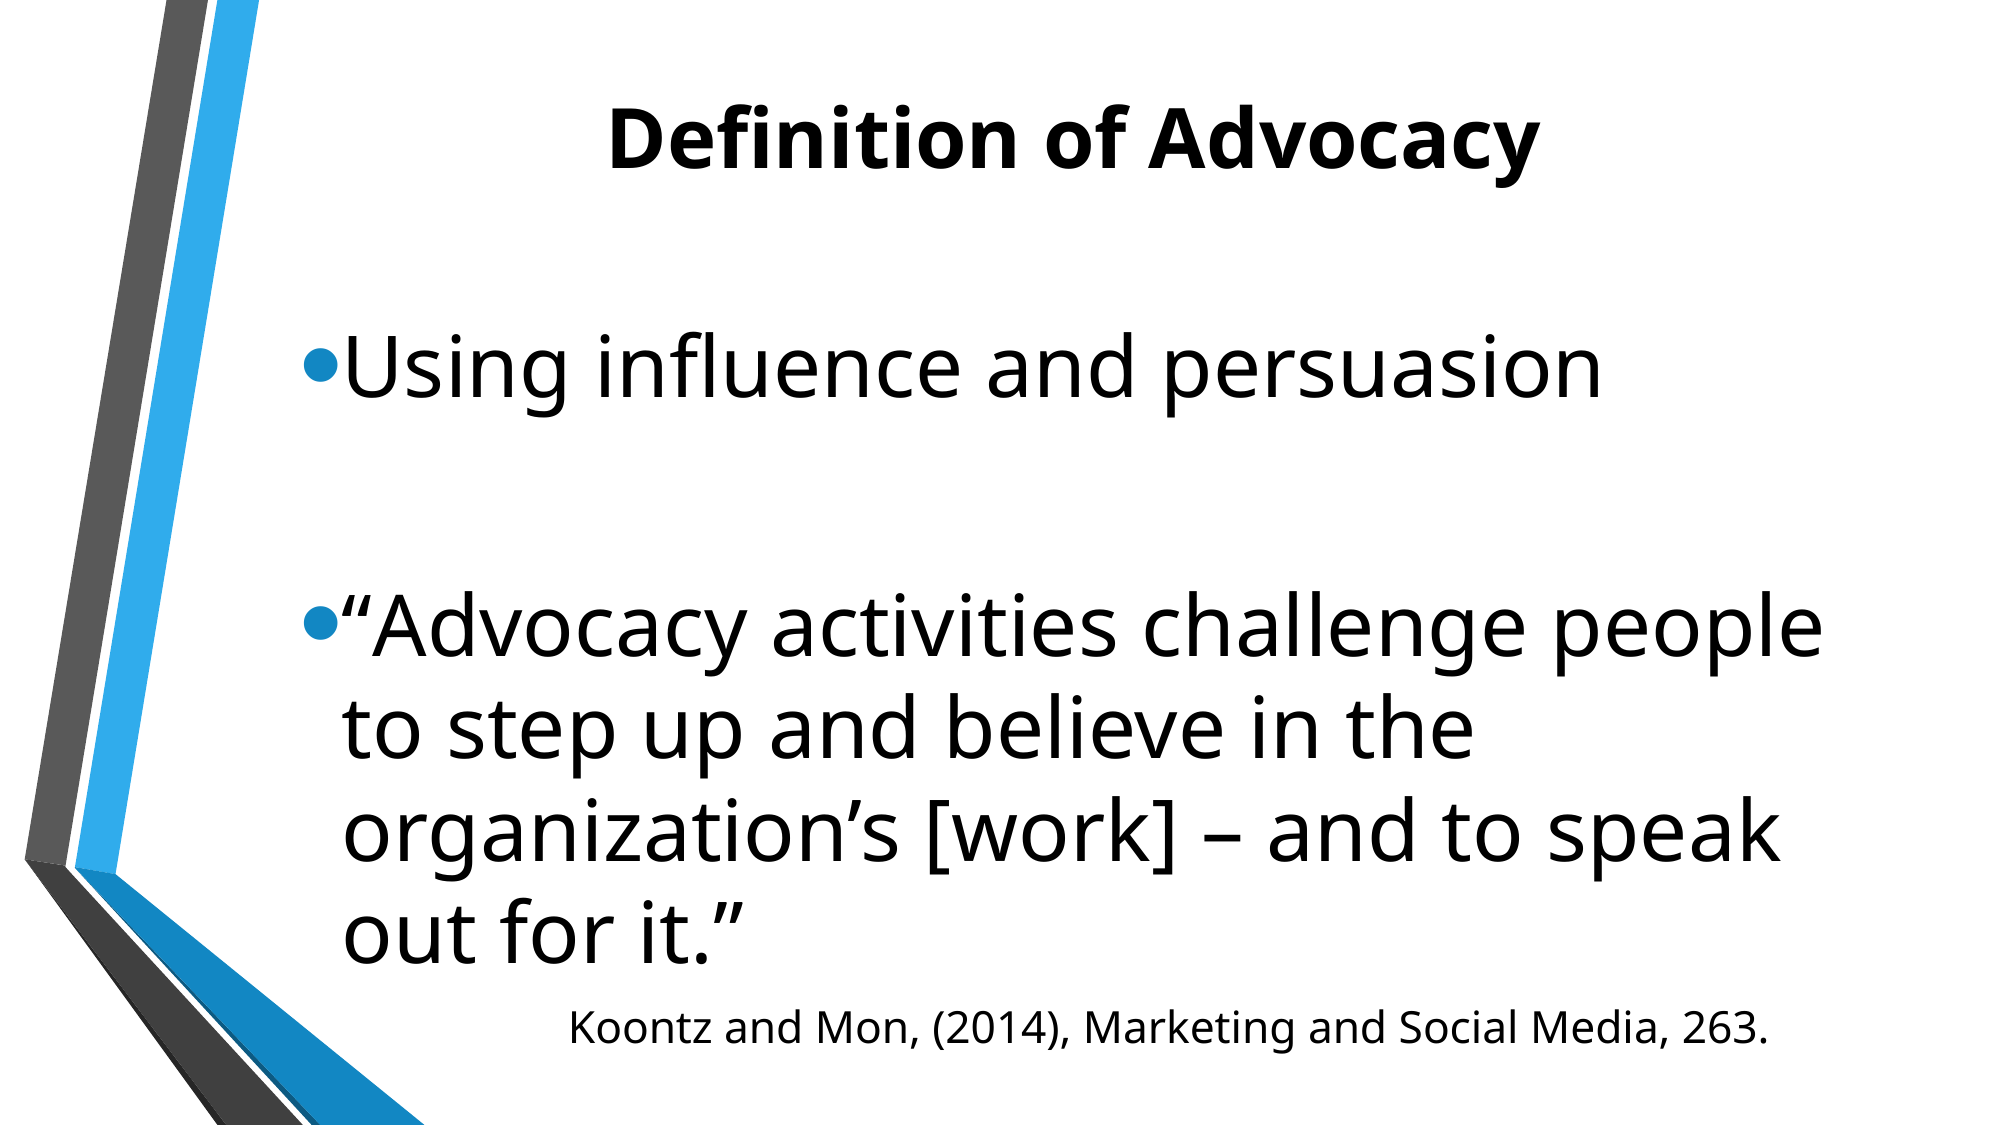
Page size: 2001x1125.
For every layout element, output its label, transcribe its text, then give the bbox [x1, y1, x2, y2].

title Definition of Advocacy [251, 41, 1896, 229]
list Using influence and persuasion “Advocacy activities challenge people to step up and believe in the organization’s [work] – and to speak out for it.” Koontz and Mon, (2014), Marketing and Social Media, 263. [284, 299, 1863, 1066]
